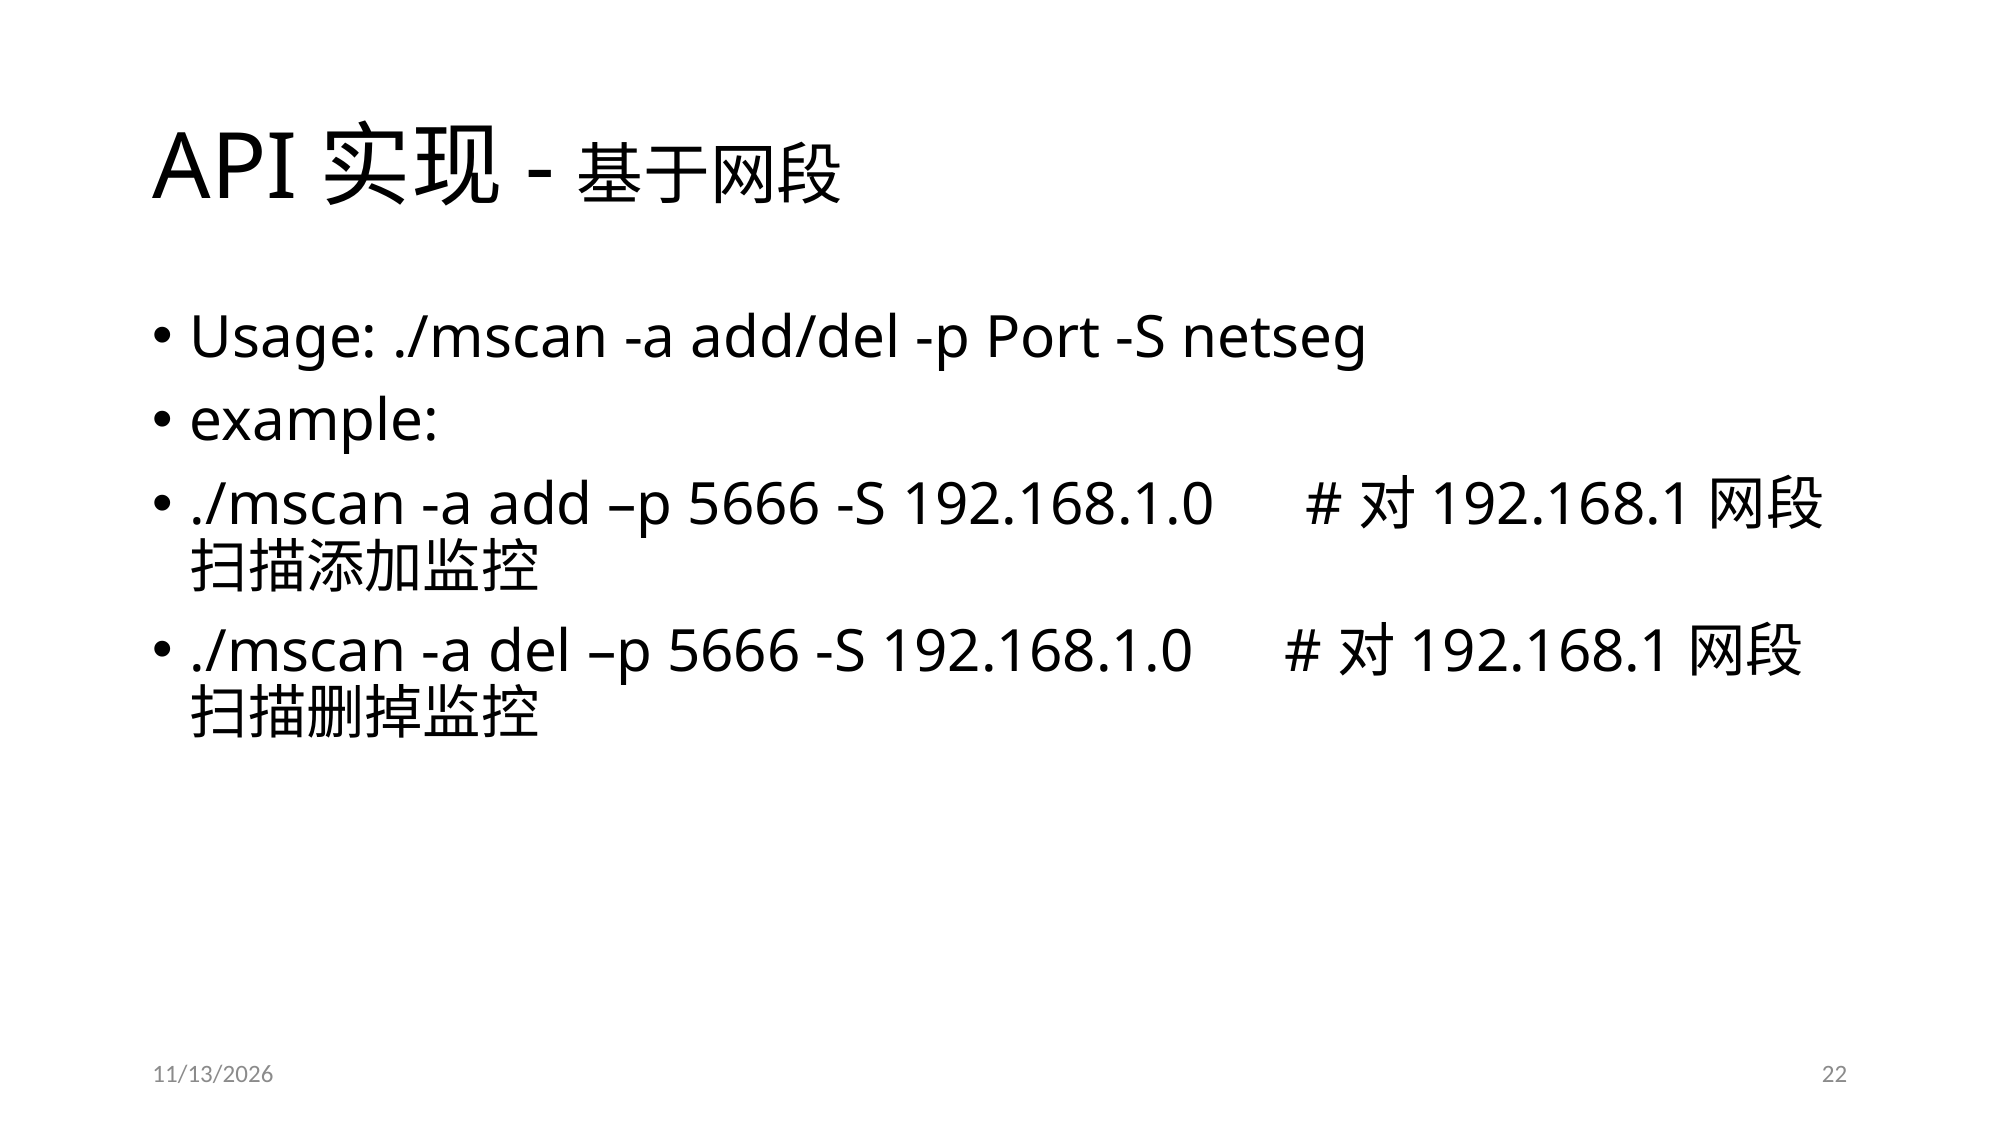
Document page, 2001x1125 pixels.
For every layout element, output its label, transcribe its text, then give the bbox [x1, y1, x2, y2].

list Usage: ./mscan -a add/del -p Port -S netseg example: ./mscan -a add –p 5666 -S 192.168.1.0 #对192.168.1网段扫描添加监控 ./mscan -a del –p 5666 -S 192.168.1.0 #对192.168.1网段扫描删掉监控 [137, 299, 1863, 1014]
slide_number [137, 1042, 588, 1103]
slide_number 22 [1412, 1042, 1863, 1103]
title API实现-基于网段 [137, 59, 1863, 278]
